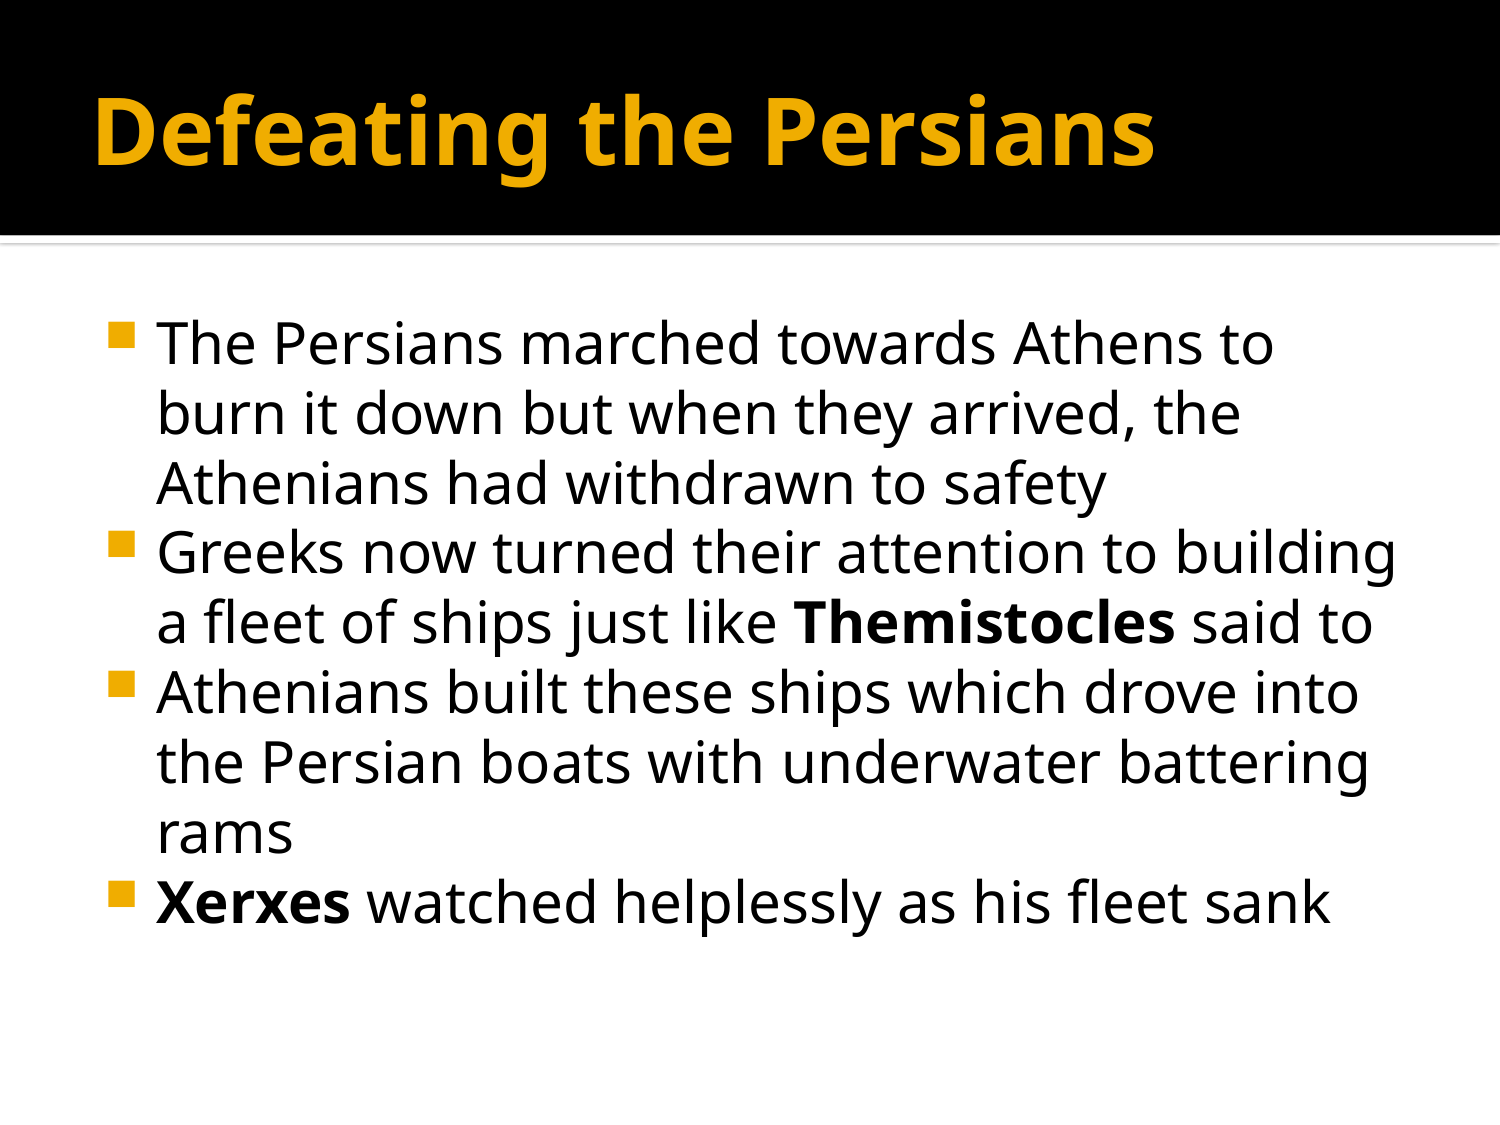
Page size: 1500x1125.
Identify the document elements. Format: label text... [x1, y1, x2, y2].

list The Persians marched towards Athens to burn it down but when they arrived, the Athenians had withdrawn to safety Greeks now turned their attention to building a fleet of ships just like Themistocles said to Athenians built these ships which drove into the Persian boats with underwater battering rams Xerxes watched helplessly as his fleet sank [75, 291, 1425, 1050]
title Defeating the Persians [75, 25, 1425, 231]
